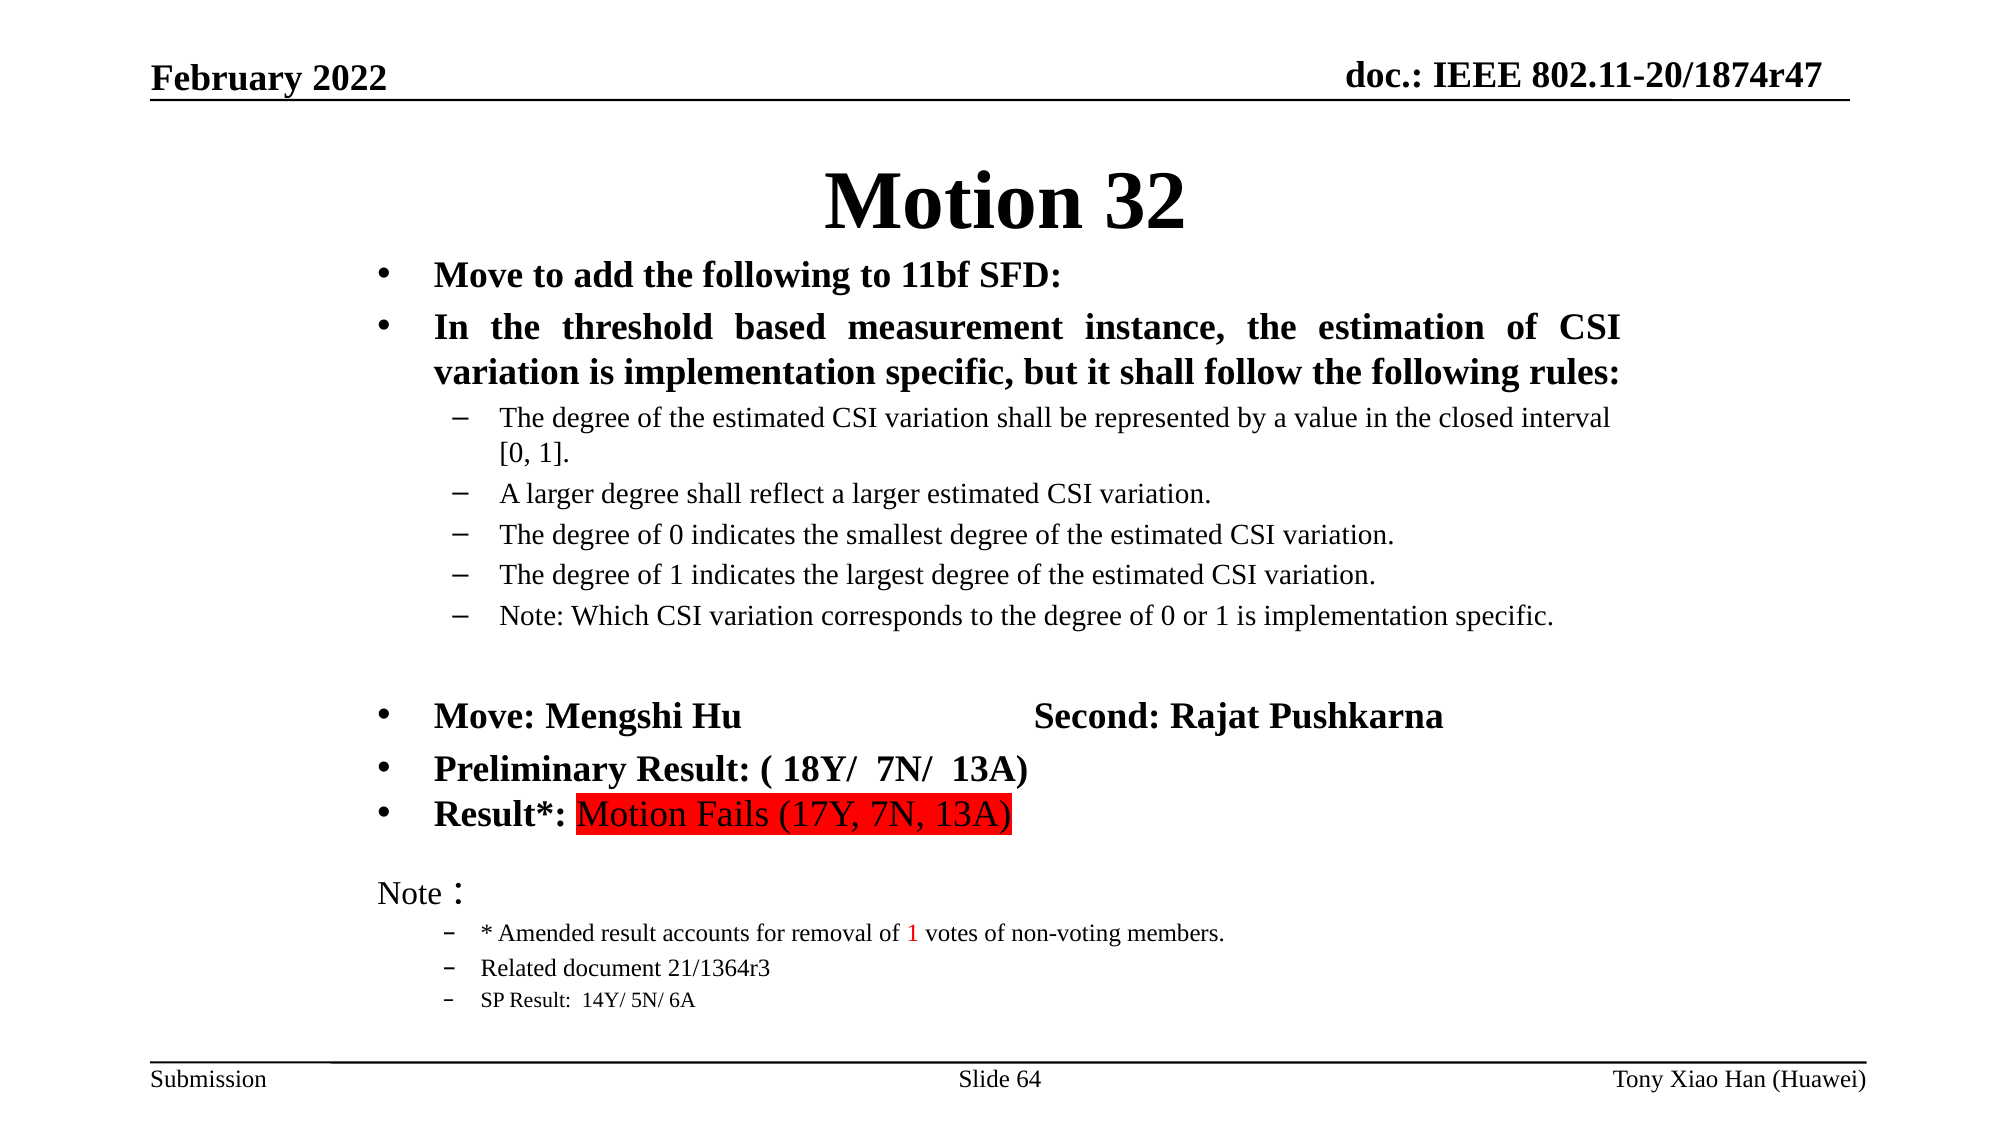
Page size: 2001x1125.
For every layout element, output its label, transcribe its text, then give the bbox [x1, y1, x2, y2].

text_box Motion 32 [368, 137, 1644, 275]
text_box Move to add the following to 11bf SFD: In the threshold based measurement instance, the estimation of CSI variation is implementation specific, but it shall follow the following rules: The degree of the estimated CSI variation shall be represented by a value in the closed interval [0, 1]. A larger degree shall reflect a larger estimated CSI variation. The degree of 0 indicates the smallest degree of the estimated CSI variation. The degree of 1 indicates the largest degree of the estimated CSI variation. Note: Which CSI variation corresponds to the degree of 0 or 1 is implementation specific. Move: Mengshi Hu Second: Rajat Pushkarna Preliminary Result: ( 18Y/ 7N/ 13A) Result*: Motion Fails (17Y, 7N, 13A) Note： * Amended result accounts for removal of 1 votes of non-voting members. Related document 21/1364r3 SP Result: 14Y/ 5N/ 6A [362, 212, 1638, 900]
